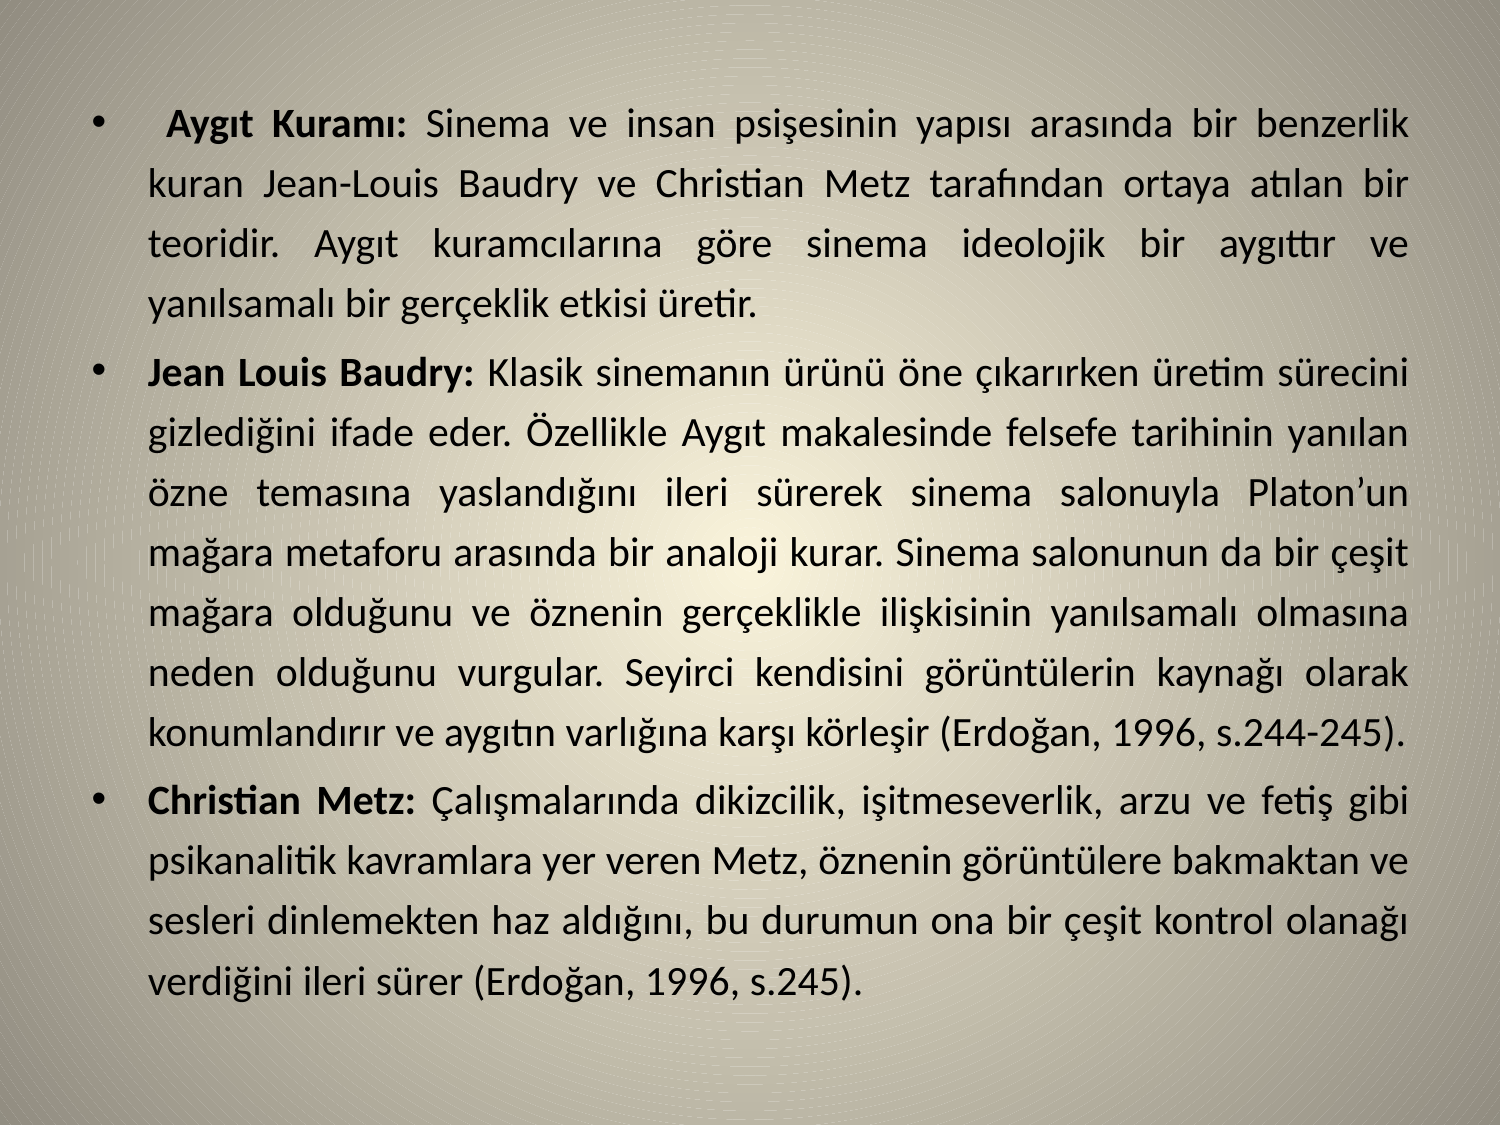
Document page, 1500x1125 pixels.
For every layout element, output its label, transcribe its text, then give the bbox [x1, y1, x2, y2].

list Aygıt Kuramı: Sinema ve insan psişesinin yapısı arasında bir benzerlik kuran Jean-Louis Baudry ve Christian Metz tarafından ortaya atılan bir teoridir. Aygıt kuramcılarına göre sinema ideolojik bir aygıttır ve yanılsamalı bir gerçeklik etkisi üretir. Jean Louis Baudry: Klasik sinemanın ürünü öne çıkarırken üretim sürecini gizlediğini ifade eder. Özellikle Aygıt makalesinde felsefe tarihinin yanılan özne temasına yaslandığını ileri sürerek sinema salonuyla Platon’un mağara metaforu arasında bir analoji kurar. Sinema salonunun da bir çeşit mağara olduğunu ve öznenin gerçeklikle ilişkisinin yanılsamalı olmasına neden olduğunu vurgular. Seyirci kendisini görüntülerin kaynağı olarak konumlandırır ve aygıtın varlığına karşı körleşir (Erdoğan, 1996, s.244-245). Christian Metz: Çalışmalarında dikizcilik, işitmeseverlik, arzu ve fetiş gibi psikanalitik kavramlara yer veren Metz, öznenin görüntülere bakmaktan ve sesleri dinlemekten haz aldığını, bu durumun ona bir çeşit kontrol olanağı verdiğini ileri sürer (Erdoğan, 1996, s.245). [76, 78, 1425, 1024]
